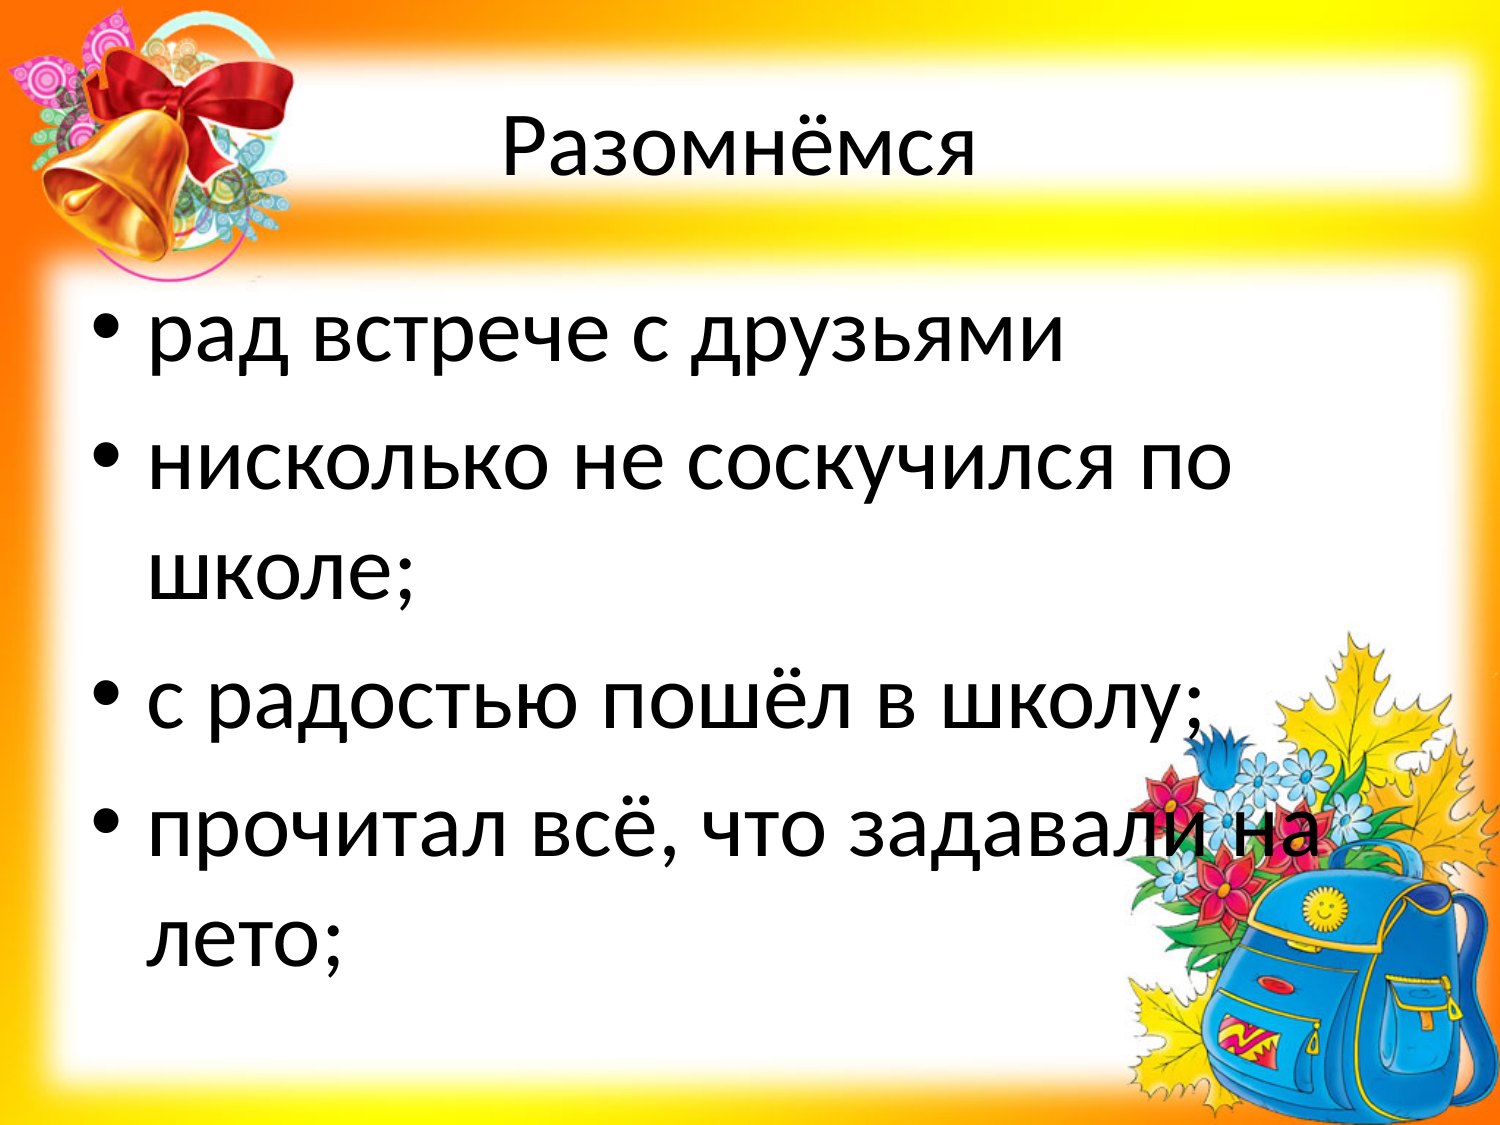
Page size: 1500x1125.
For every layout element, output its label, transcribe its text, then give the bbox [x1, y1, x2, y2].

list рад встрече с друзьями нисколько не соскучился по школе; с радостью пошёл в школу; прочитал всё, что задавали на лето; [75, 262, 1425, 1005]
picture [0, 0, 1500, 1125]
title Разомнёмся [75, 45, 1425, 233]
